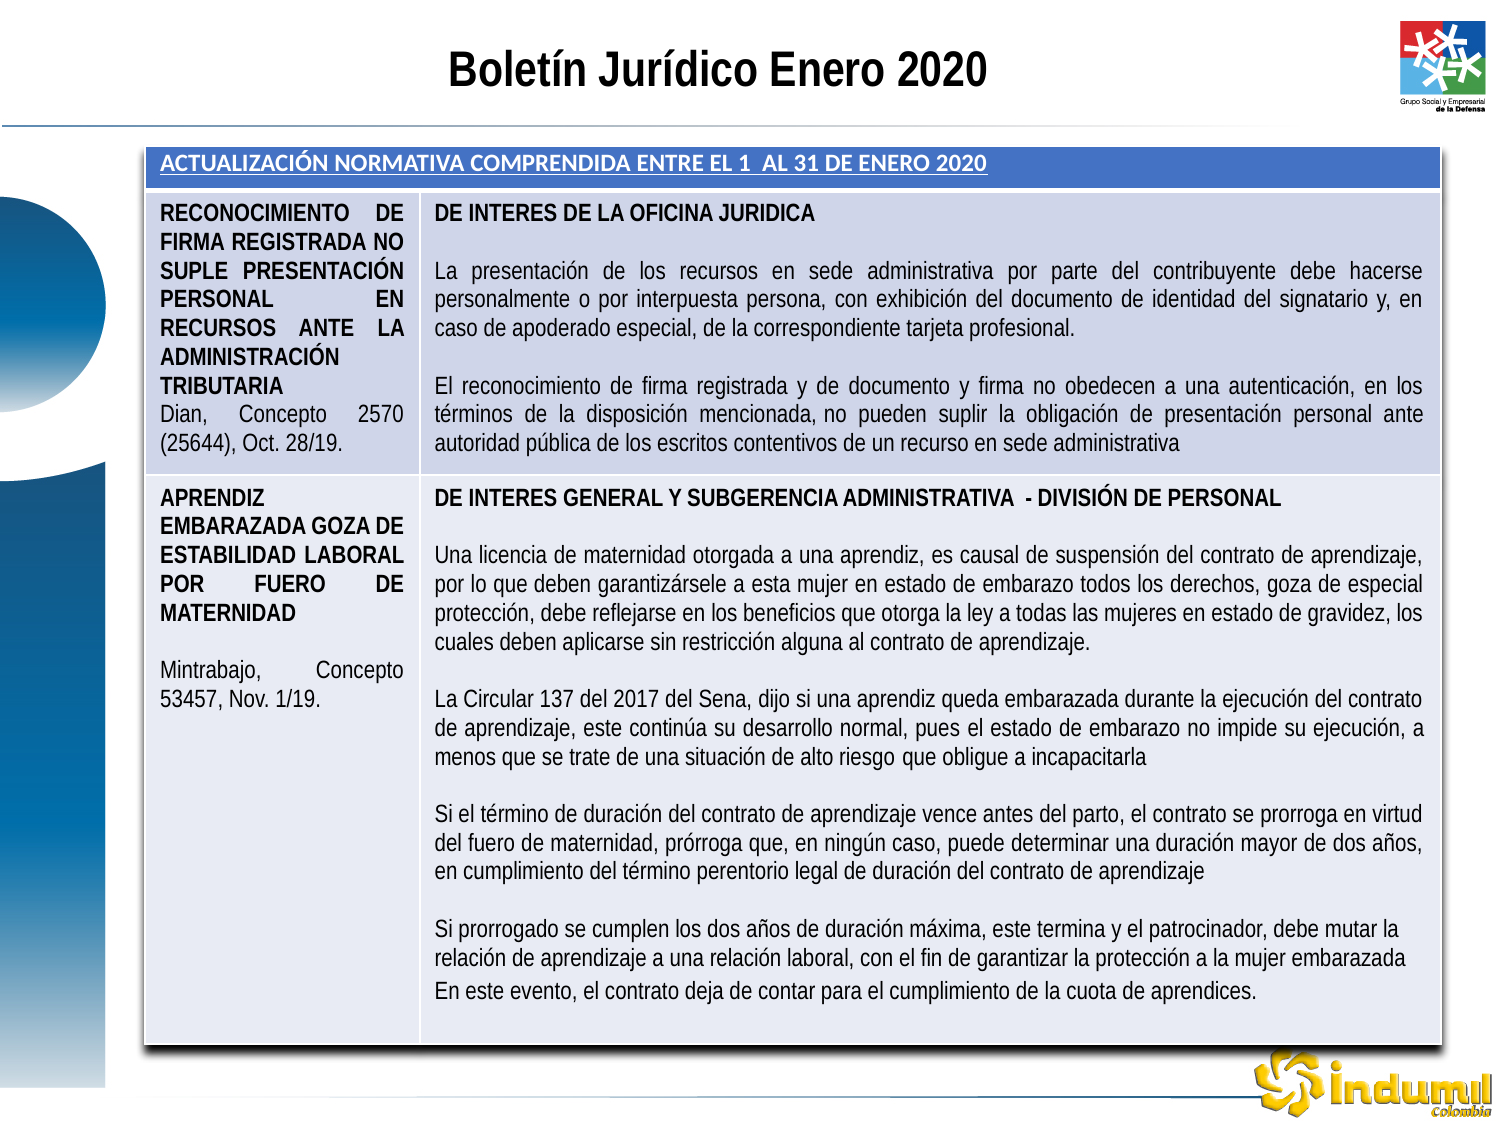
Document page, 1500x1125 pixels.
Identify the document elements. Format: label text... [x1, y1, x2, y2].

text_box Boletín Jurídico Enero 2020 [65, 28, 1372, 104]
table_cell DE INTERES DE LA OFICINA JURIDICA La presentación de los recursos en sede administrativa por parte del contribuyente debe hacerse personalmente o por interpuesta persona, con exhibición del documento de identidad del signatario y, en caso de apoderado especial, de la correspondiente tarjeta profesional. El reconocimiento de firma registrada y de documento y firma no obedecen a una autenticación, en los términos de la disposición mencionada, no pueden suplir la obligación de presentación personal ante autoridad pública de los escritos contentivos de un recurso en sede administrativa [421, 193, 1440, 474]
table_header ACTUALIZACIÓN NORMATIVA COMPRENDIDA ENTRE EL 1 AL 31 DE ENERO 2020 [146, 147, 1440, 188]
table_cell RECONOCIMIENTO DE FIRMA REGISTRADA NO SUPLE PRESENTACIÓN PERSONAL EN RECURSOS ANTE LA ADMINISTRACIÓN TRIBUTARIA Dian, Concepto 2570 (25644), Oct. 28/19. [146, 193, 419, 474]
table_cell APRENDIZ EMBARAZADA GOZA DE ESTABILIDAD LABORAL POR FUERO DE MATERNIDAD Mintrabajo, Concepto 53457, Nov. 1/19. [146, 476, 419, 1043]
picture [0, 0, 1500, 1125]
table_cell DE INTERES GENERAL Y SUBGERENCIA ADMINISTRATIVA - DIVISIÓN DE PERSONAL Una licencia de maternidad otorgada a una aprendiz, es causal de suspensión del contrato de aprendizaje, por lo que deben garantizársele a esta mujer en estado de embarazo todos los derechos, goza de especial protección, debe reflejarse en los beneficios que otorga la ley a todas las mujeres en estado de gravidez, los cuales deben aplicarse sin restricción alguna al contrato de aprendizaje. La Circular 137 del 2017 del Sena, dijo si una aprendiz queda embarazada durante la ejecución del contrato de aprendizaje, este continúa su desarrollo normal, pues el estado de embarazo no impide su ejecución, a menos que se trate de una situación de alto riesgo que obligue a incapacitarla Si el término de duración del contrato de aprendizaje vence antes del parto, el contrato se prorroga en virtud del fuero de maternidad, prórroga que, en ningún caso, puede determinar una duración mayor de dos años, en cumplimiento del término perentorio legal de duración del contrato de aprendizaje Si prorrogado se cumplen los dos años de duración máxima, este termina y el patrocinador, debe mutar la relación de aprendizaje a una relación laboral, con el fin de garantizar la protección a la mujer embarazada En este evento, el contrato deja de contar para el cumplimiento de la cuota de aprendices. [421, 476, 1440, 1043]
